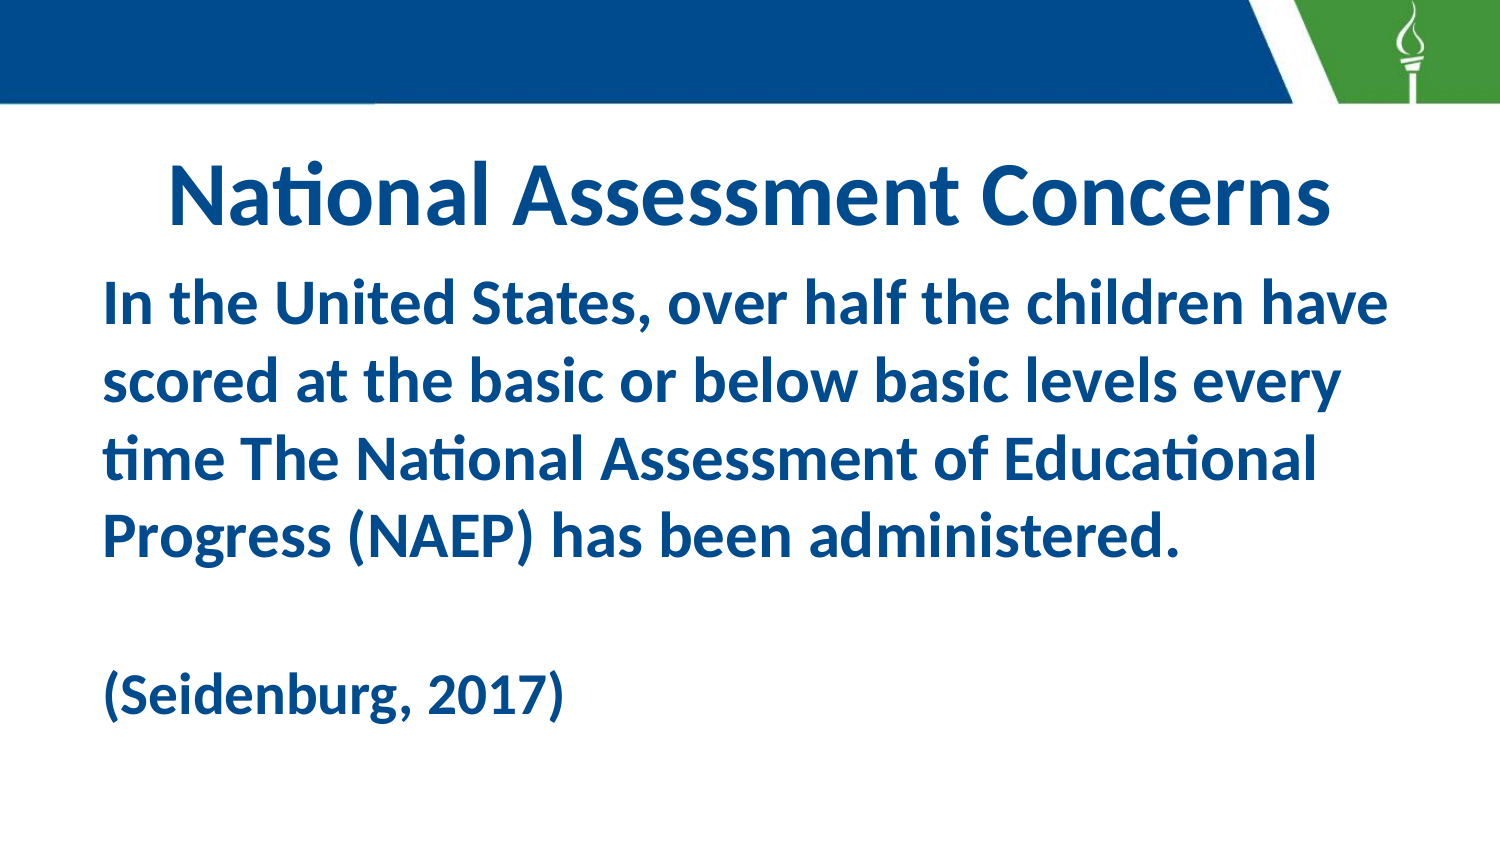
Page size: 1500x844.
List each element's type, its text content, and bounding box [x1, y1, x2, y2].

list In the United States, over half the children have scored at the basic or below basic levels every time The National Assessment of Educational Progress (NAEP) has been administered. (Seidenburg, 2017) [87, 266, 1413, 754]
picture [0, 0, 1500, 844]
title National Assessment Concerns [87, 111, 1413, 266]
